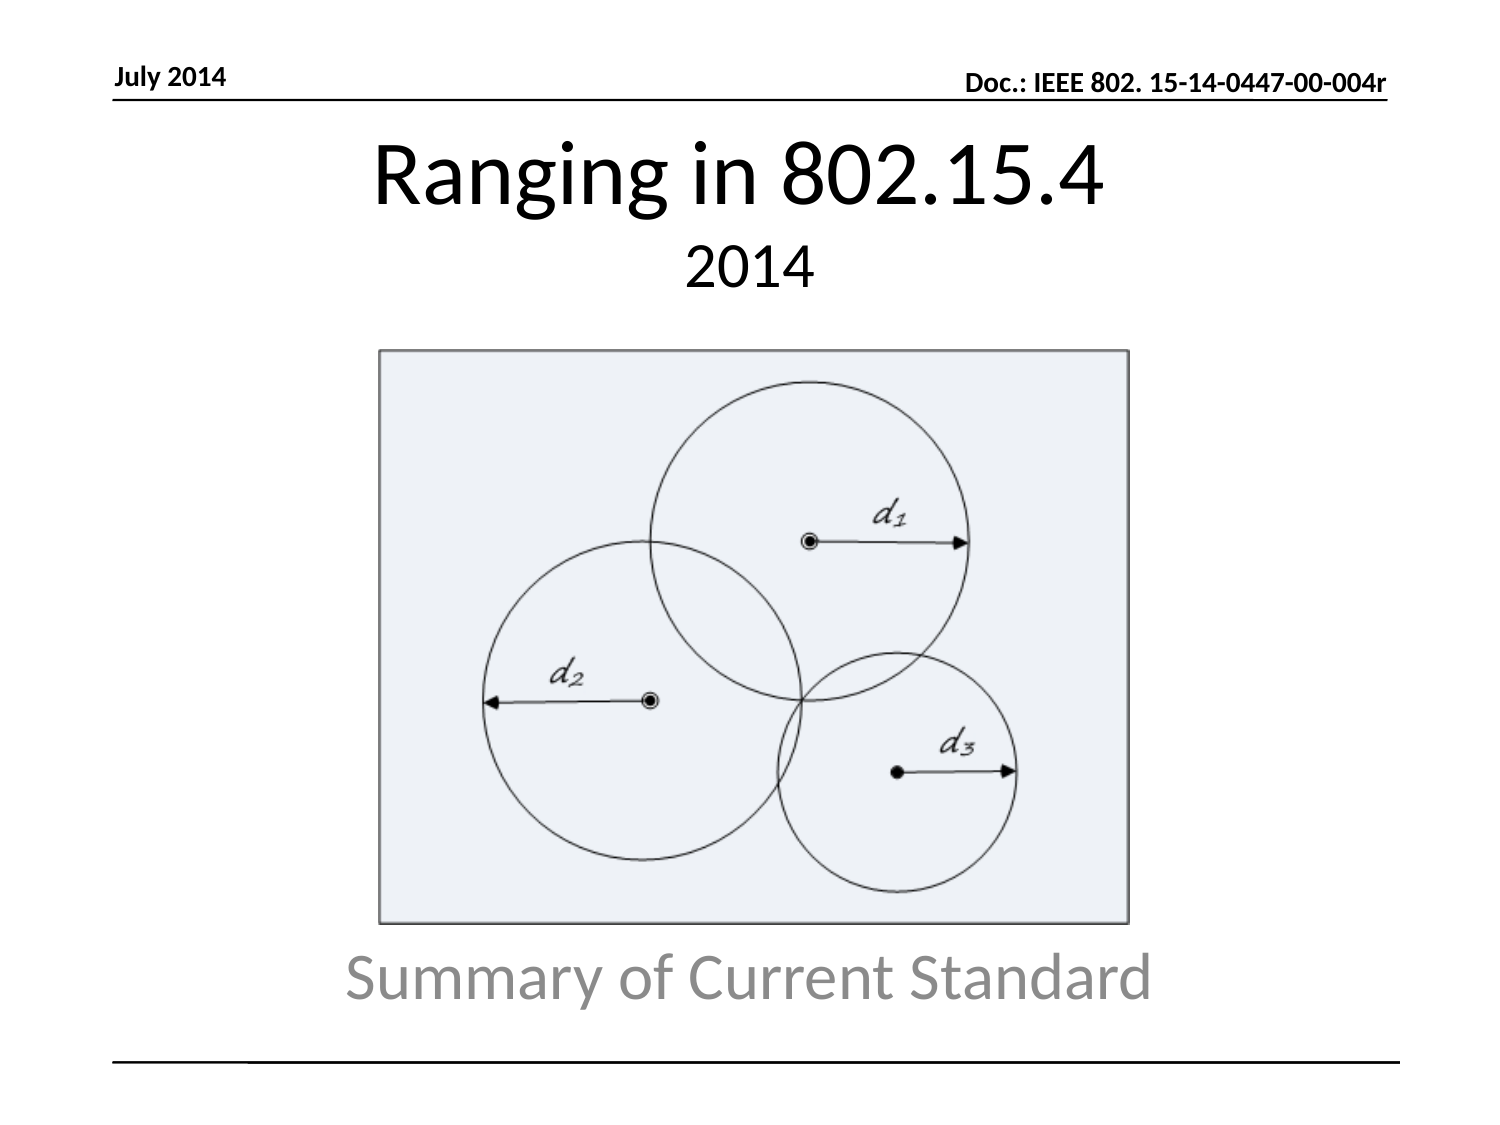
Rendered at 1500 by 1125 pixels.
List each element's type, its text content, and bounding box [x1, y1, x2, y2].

picture [378, 349, 1130, 926]
subtitle Summary of Current Standard [225, 924, 1275, 1025]
title Ranging in 802.15.4 2014 [112, 87, 1388, 325]
